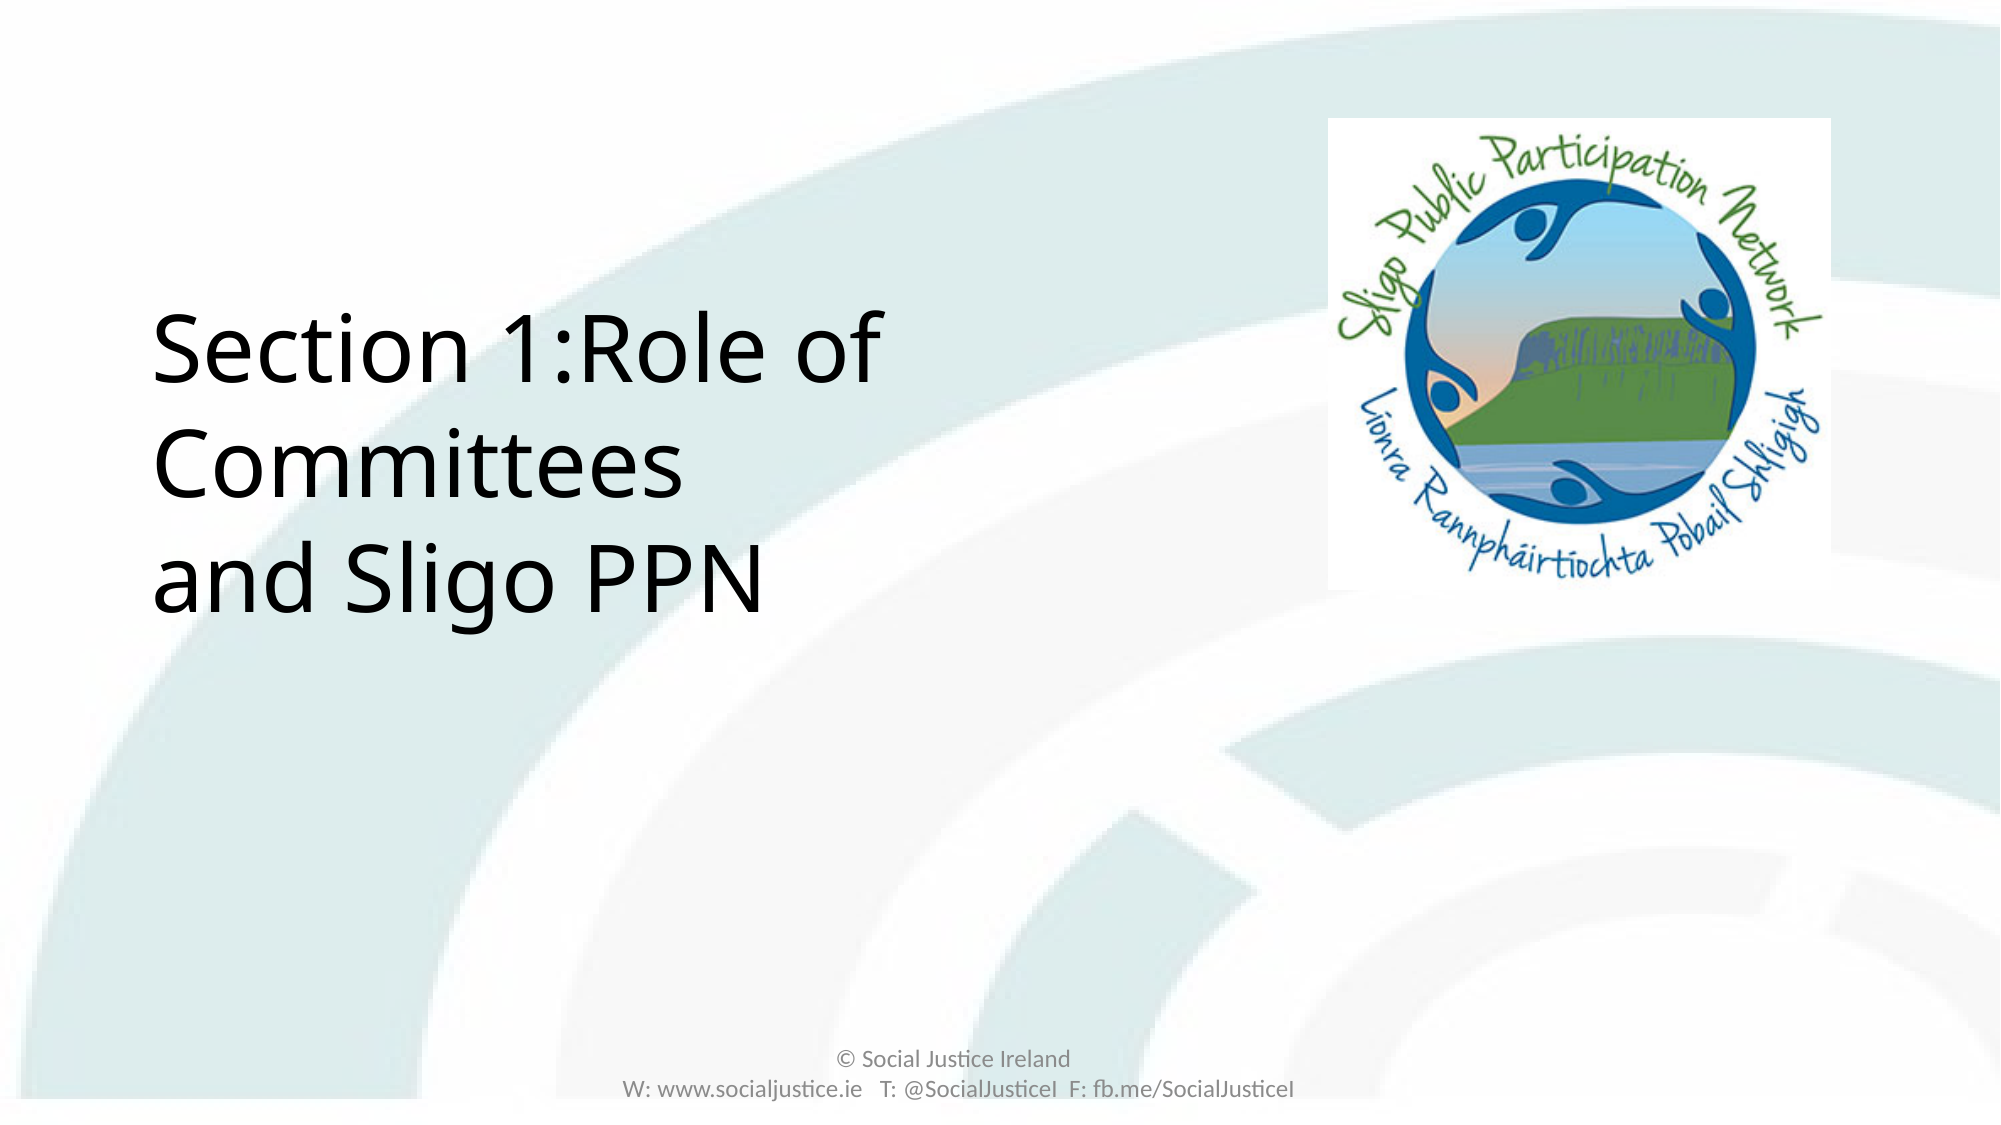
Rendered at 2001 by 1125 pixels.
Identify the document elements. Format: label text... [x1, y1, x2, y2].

picture [1328, 117, 1831, 590]
title Section 1:Role of Committees and Sligo PPN [136, 280, 1861, 748]
footer © Social Justice Ireland W: www.socialjustice.ie T: @SocialJusticeI F: fb.me/SocialJusticeI [587, 1042, 1337, 1103]
